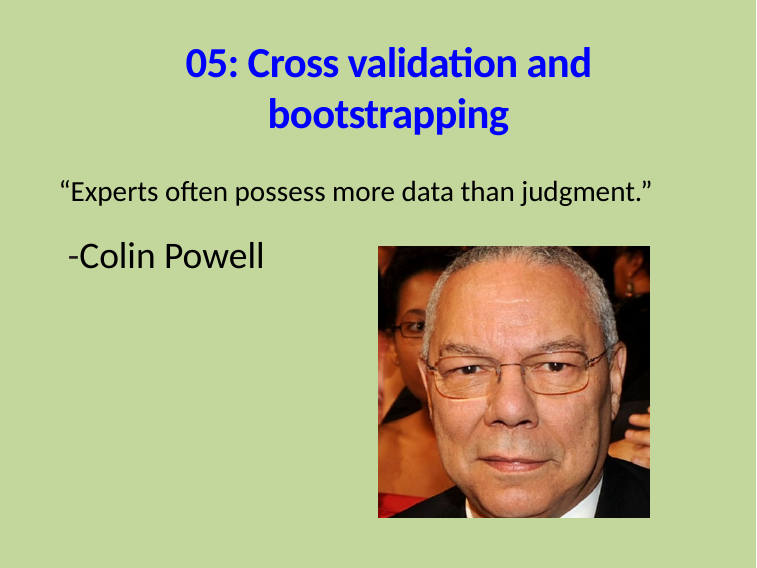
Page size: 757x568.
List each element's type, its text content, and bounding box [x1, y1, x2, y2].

title 05: Cross validation and bootstrapping [106, 31, 669, 137]
text_box -Colin Powell [53, 223, 350, 283]
picture [377, 246, 650, 518]
text_box “Experts often possess more data than judgment.” [43, 164, 757, 215]
